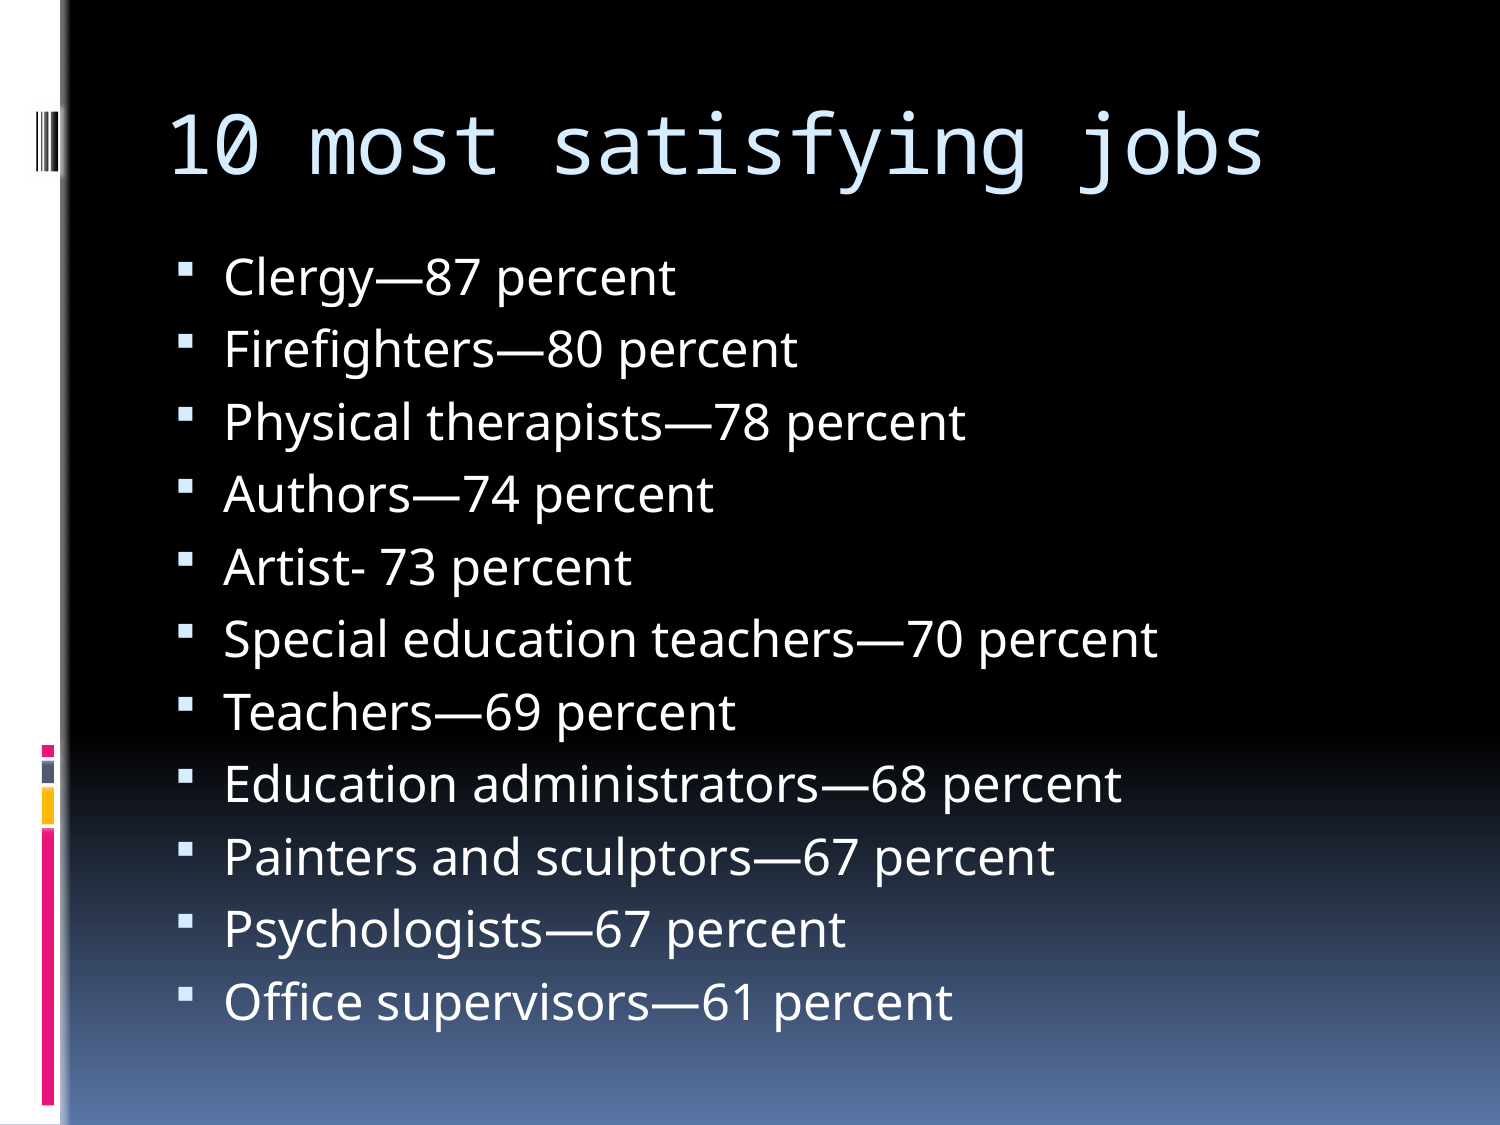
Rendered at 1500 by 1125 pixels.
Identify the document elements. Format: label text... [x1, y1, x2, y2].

list Clergy—87 percent Firefighters—80 percent Physical therapists—78 percent Authors—74 percent Artist- 73 percent Special education teachers—70 percent Teachers—69 percent Education administrators—68 percent Painters and sculptors—67 percent Psychologists—67 percent Office supervisors—61 percent [150, 237, 1425, 1043]
title 10 most satisfying jobs [150, 83, 1425, 200]
